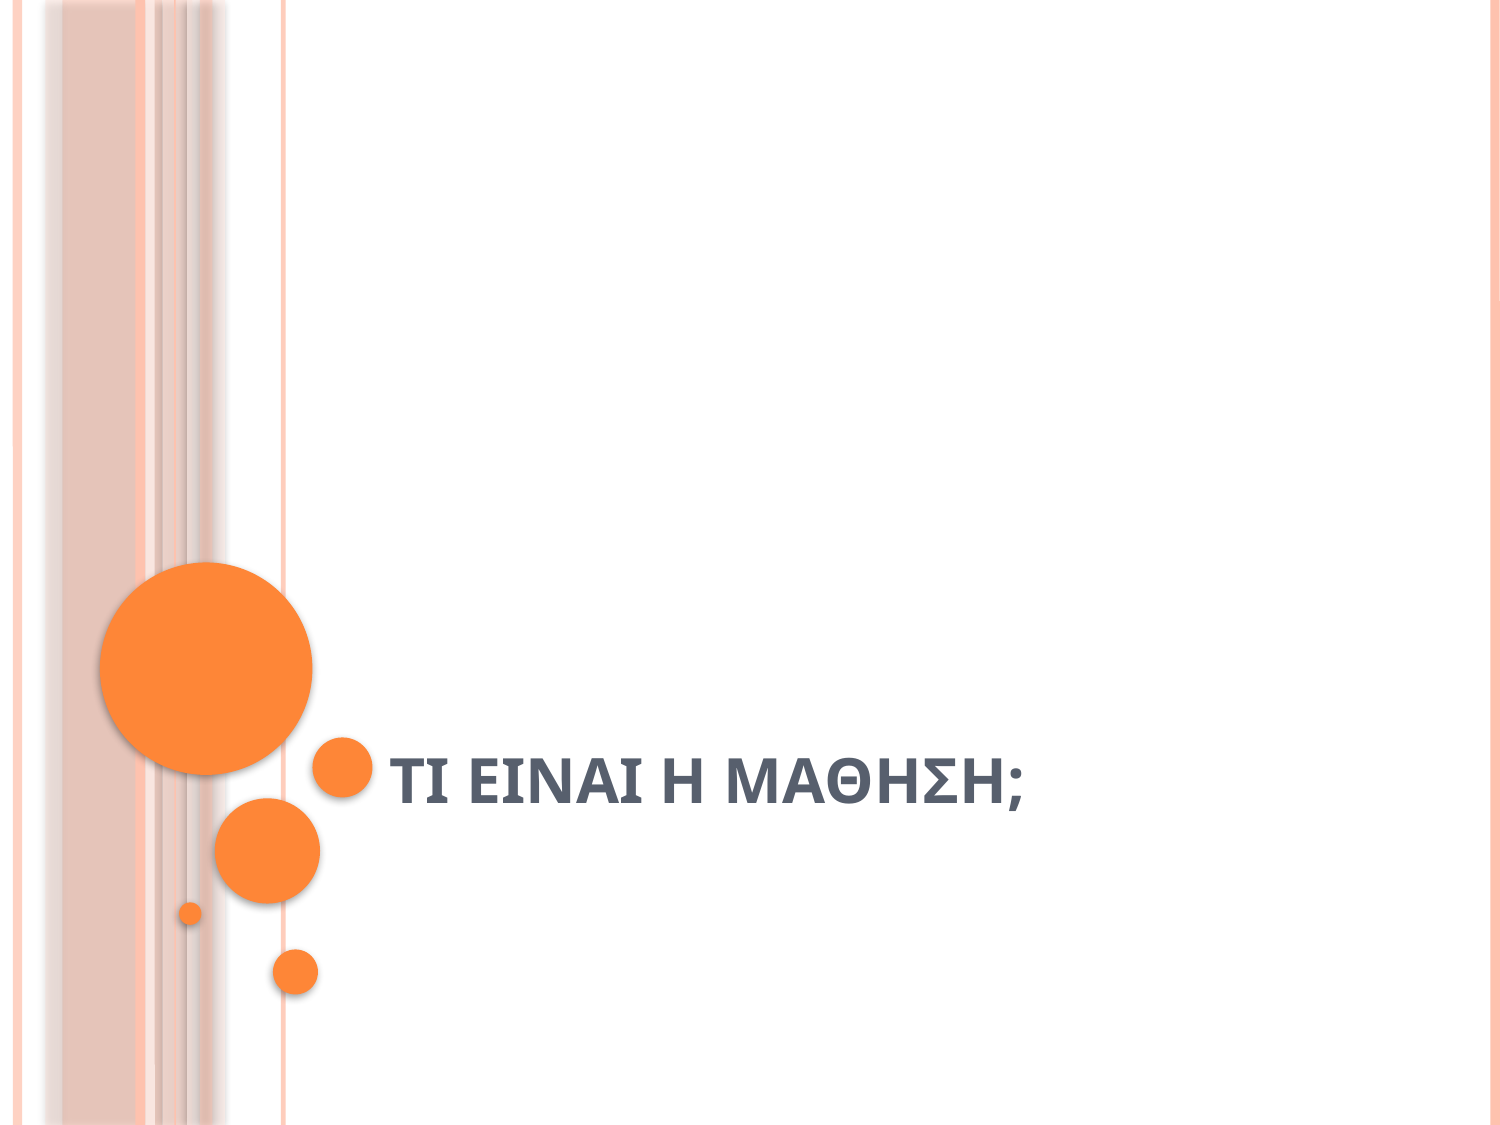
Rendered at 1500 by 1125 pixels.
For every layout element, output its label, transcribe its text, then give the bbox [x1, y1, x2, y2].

title Τι ειναι η μαθηση; [375, 512, 1388, 824]
